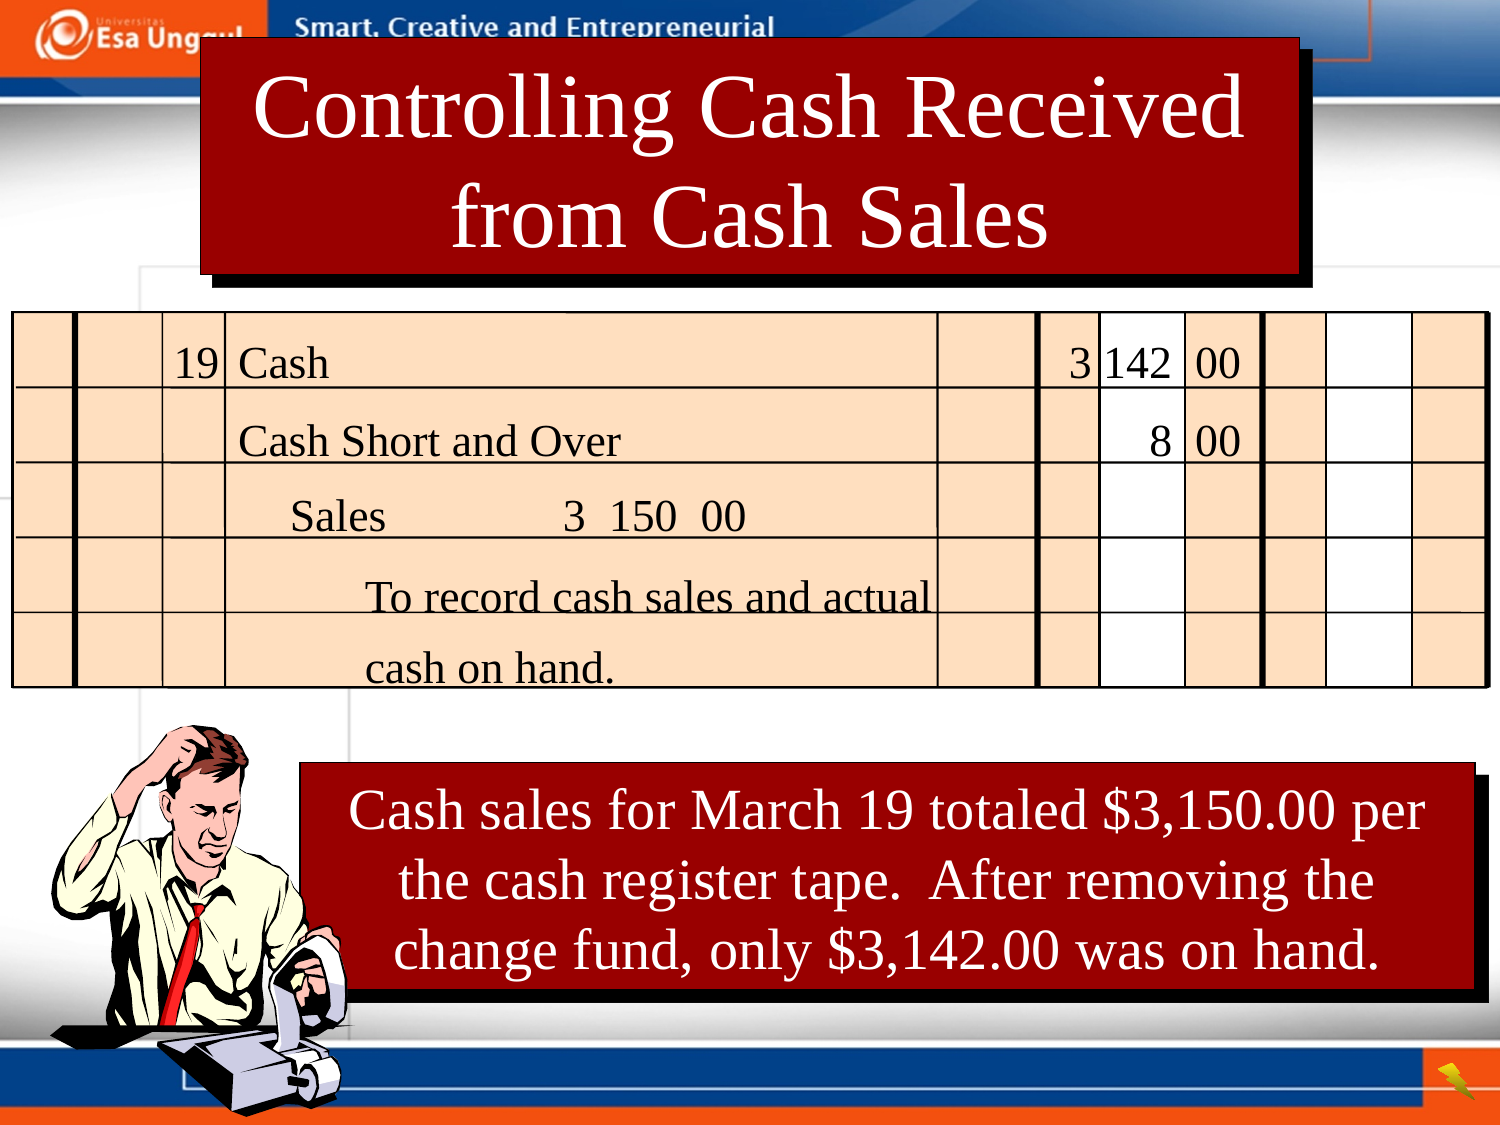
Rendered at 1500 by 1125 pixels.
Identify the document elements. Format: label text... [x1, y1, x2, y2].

text_box [963, 548, 1037, 612]
text_box [1099, 548, 1186, 612]
text_box [963, 613, 1037, 687]
text_box [163, 473, 225, 537]
text_box Sales 3 150 00 [256, 404, 1494, 548]
text_box [1186, 613, 1262, 687]
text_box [49, 724, 356, 1118]
text_box [1263, 313, 1325, 324]
text_box [1038, 613, 1099, 687]
title Controlling Cash Received from Cash Sales [200, 37, 1300, 275]
text_box [1186, 313, 1262, 324]
text_box [938, 313, 1037, 324]
text_box [12, 613, 75, 687]
text_box [76, 613, 162, 687]
text_box [1413, 313, 1487, 324]
text_box To record cash sales and actual cash on hand. [349, 548, 963, 700]
text_box [1099, 313, 1186, 324]
text_box [163, 538, 225, 612]
picture [0, 0, 1500, 1125]
text_box [76, 313, 162, 324]
text_box [1038, 313, 1099, 324]
text_box [1413, 613, 1487, 687]
text_box [76, 473, 162, 537]
text_box [1263, 613, 1325, 687]
text_box [226, 473, 256, 537]
text_box [1099, 613, 1186, 687]
text_box [1263, 548, 1325, 612]
text_box [163, 313, 225, 324]
text_box [163, 613, 225, 687]
text_box [226, 538, 349, 612]
text_box [1325, 548, 1413, 612]
text_box [226, 313, 937, 324]
text_box [226, 613, 349, 687]
text_box [12, 313, 75, 612]
text_box [1325, 313, 1413, 324]
text_box [1038, 548, 1099, 612]
text_box Cash sales for March 19 totaled $3,150.00 per the cash register tape. After removing the change fund, only $3,142.00 was on hand. [360, 762, 1475, 990]
text_box [1186, 548, 1262, 612]
text_box 19 Cash 3 142 00 Cash Short and Over 8 00 [64, 324, 1500, 473]
text_box [1413, 548, 1487, 612]
text_box [1437, 1062, 1476, 1101]
text_box [76, 538, 162, 612]
text_box [1325, 613, 1413, 687]
